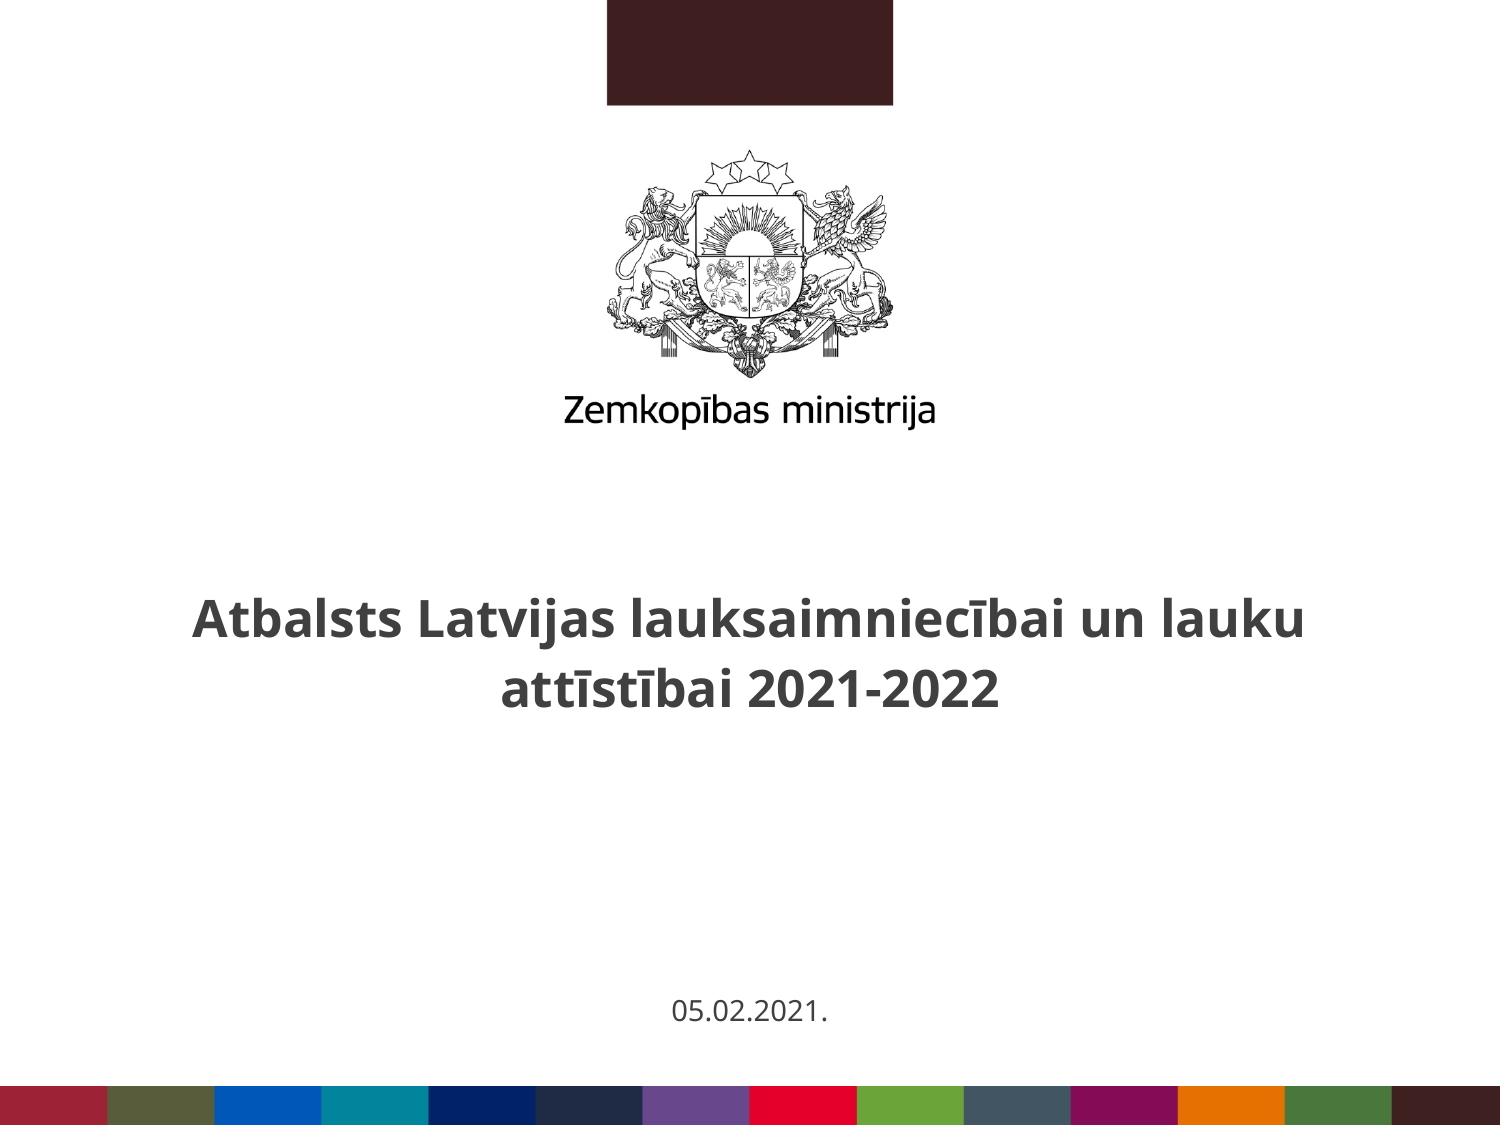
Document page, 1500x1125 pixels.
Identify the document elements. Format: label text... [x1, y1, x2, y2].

picture [440, 0, 1060, 575]
title Atbalsts Latvijas lauksaimniecībai un lauku attīstībai 2021-2022 [112, 575, 1388, 733]
text_box 05.02.2021. [112, 985, 1388, 1069]
picture [0, 1086, 320, 1125]
picture [326, 1086, 1500, 1125]
